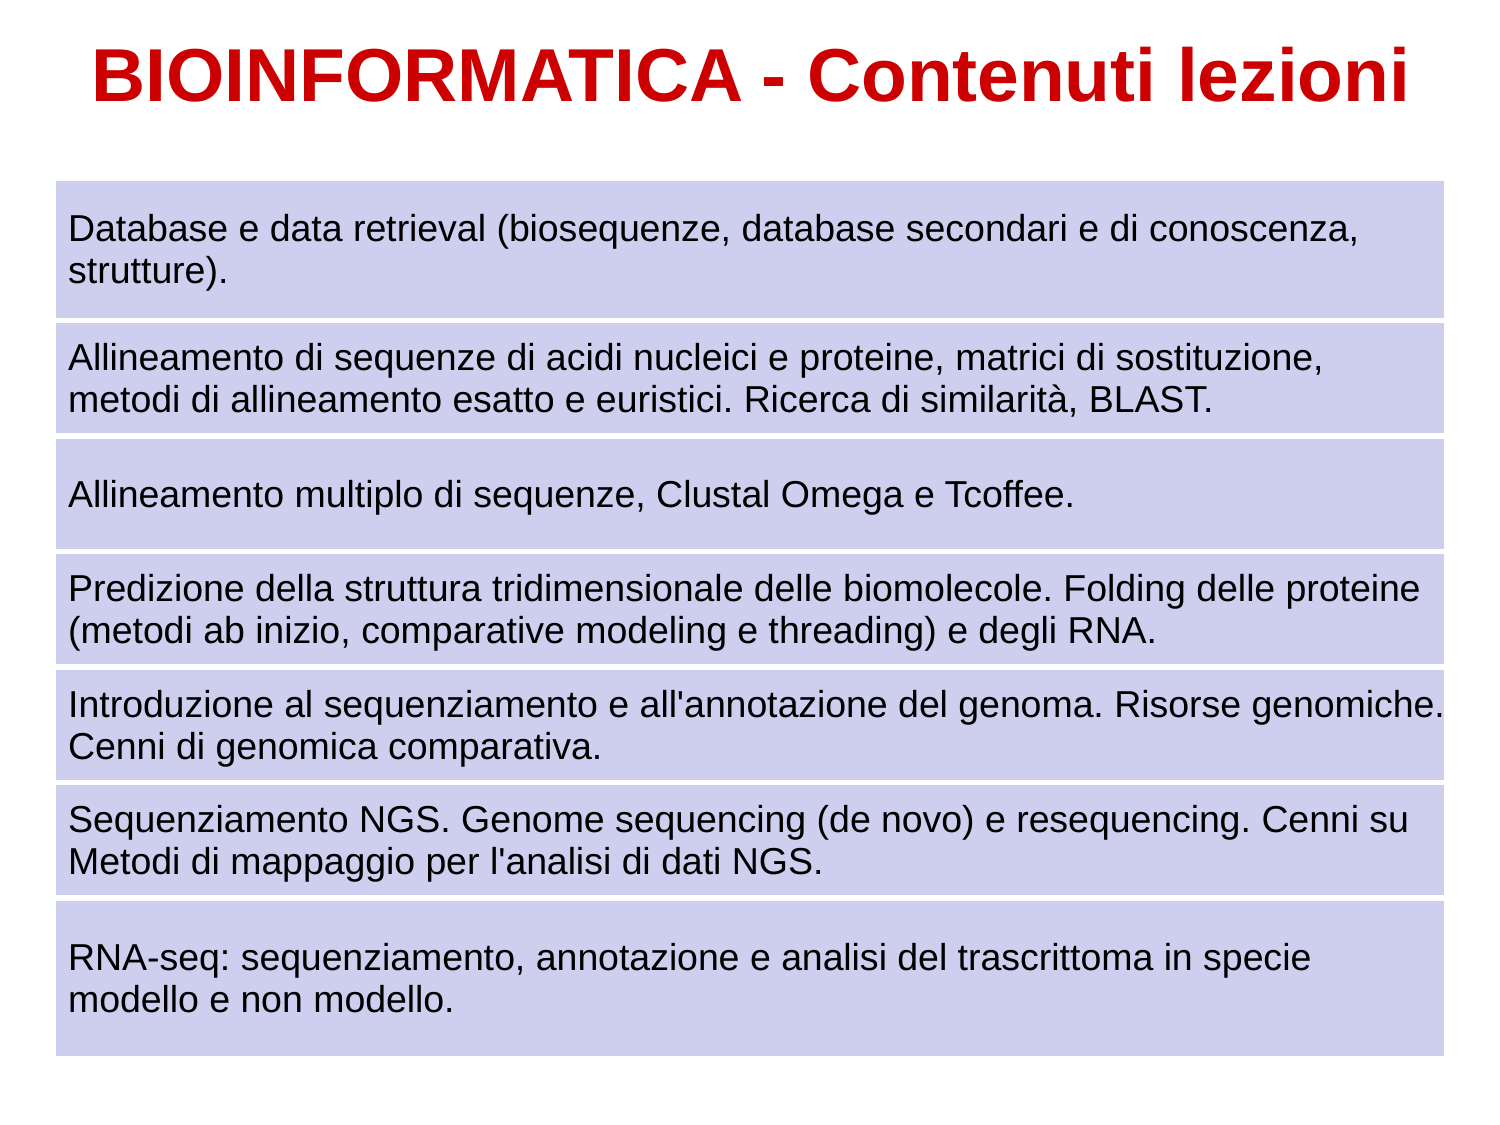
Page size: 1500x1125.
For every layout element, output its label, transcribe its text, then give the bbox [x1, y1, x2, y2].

table_cell Allineamento di sequenze di acidi nucleici e proteine, matrici di sostituzione, metodi di allineamento esatto e euristici. Ricerca di similarità, BLAST. [56, 323, 1444, 433]
table_cell RNA-seq: sequenziamento, annotazione e analisi del trascrittoma in specie modello e non modello. [56, 901, 1444, 1056]
text_box BIOINFORMATICA - Contenuti lezioni [76, 18, 1500, 124]
table_cell Allineamento multiplo di sequenze, Clustal Omega e Tcoffee. [56, 439, 1444, 549]
table_cell Sequenziamento NGS. Genome sequencing (de novo) e resequencing. Cenni su Metodi di mappaggio per l'analisi di dati NGS. [56, 785, 1444, 895]
table_cell Predizione della struttura tridimensionale delle biomolecole. Folding delle proteine (metodi ab inizio, comparative modeling e threading) e degli RNA. [56, 554, 1444, 664]
table_header Database e data retrieval (biosequenze, database secondari e di conoscenza, strutture). [56, 181, 1444, 318]
table_cell Introduzione al sequenziamento e all'annotazione del genoma. Risorse genomiche. Cenni di genomica comparativa. [56, 670, 1444, 780]
